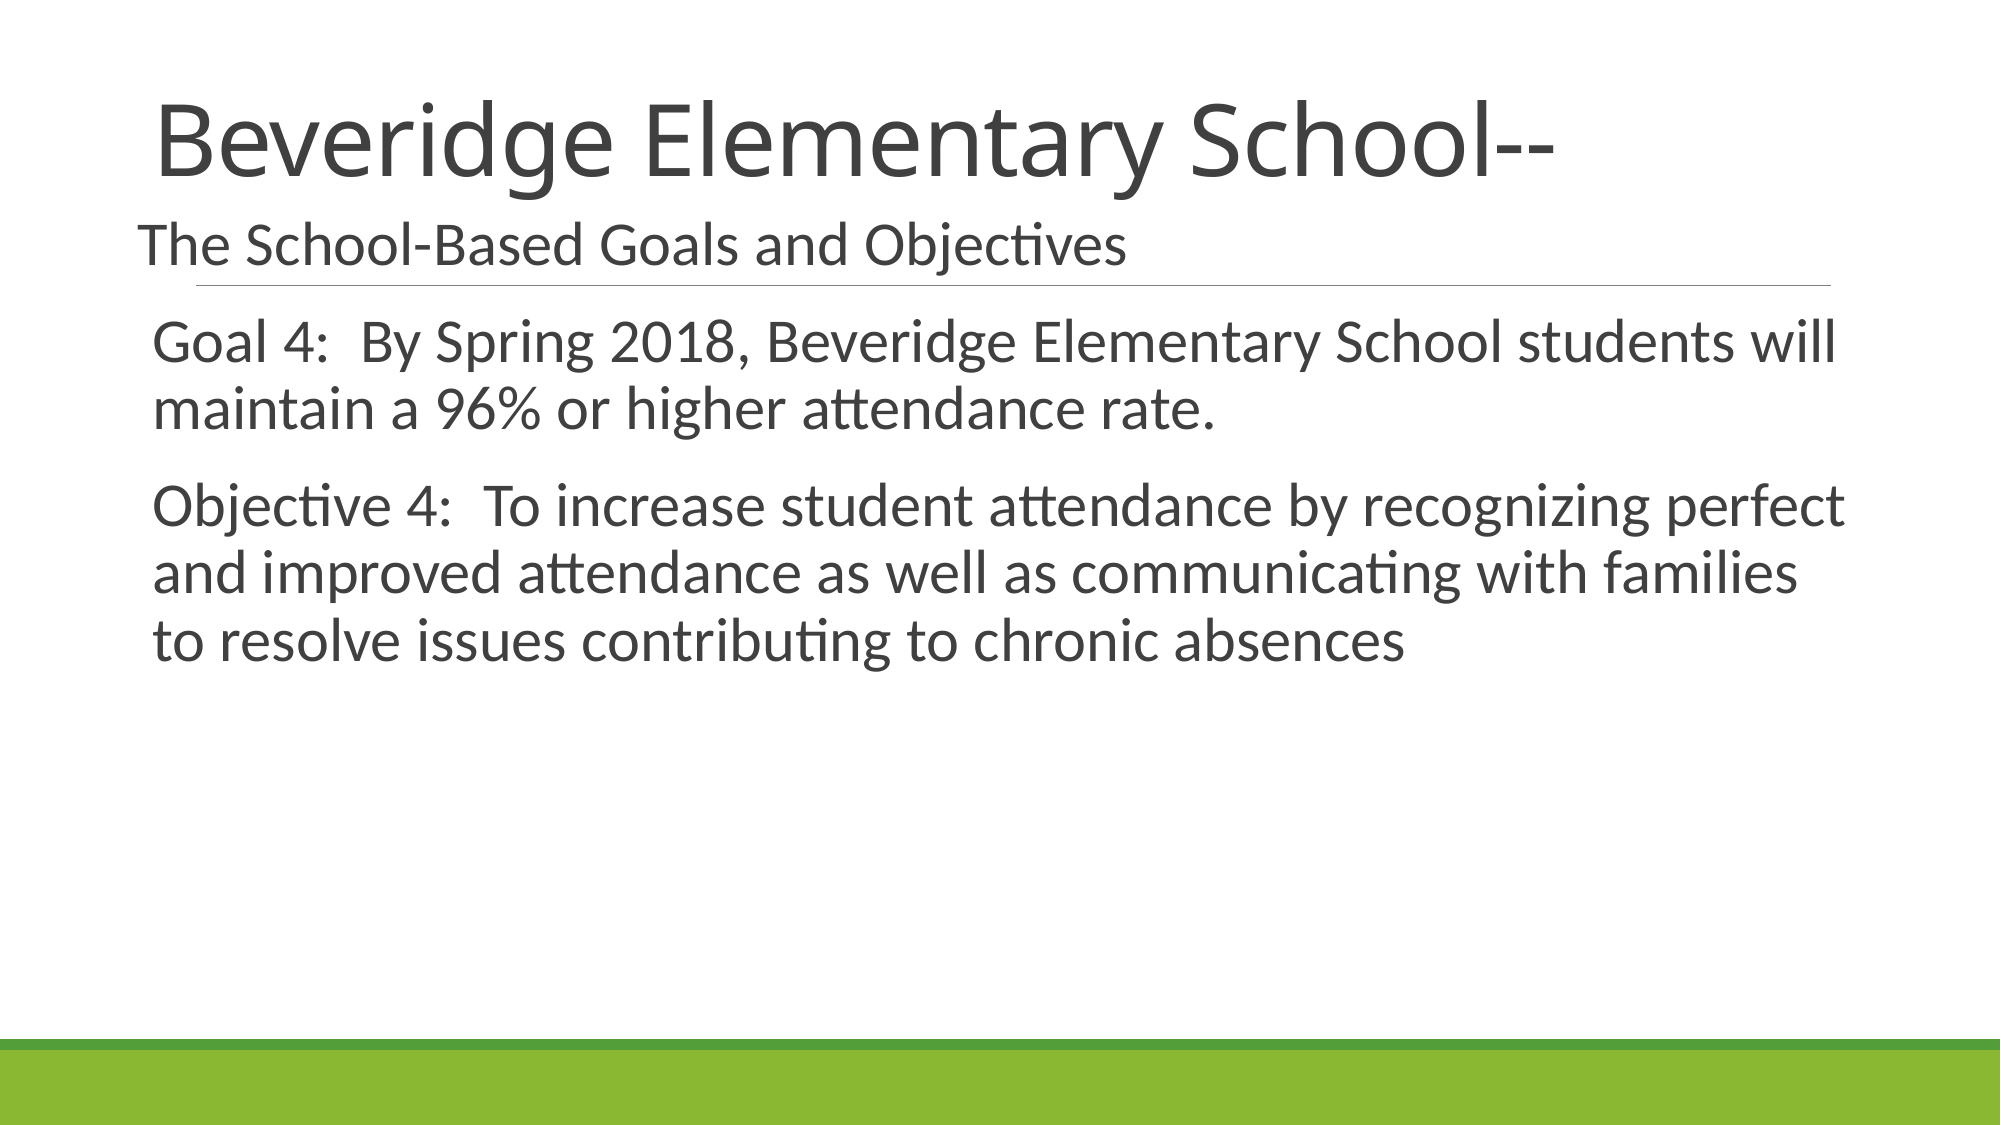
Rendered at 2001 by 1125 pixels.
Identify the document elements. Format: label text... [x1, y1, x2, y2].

list The School-Based Goals and Objectives Goal 4: By Spring 2018, Beveridge Elementary School students will maintain a 96% or higher attendance rate. Objective 4: To increase student attendance by recognizing perfect and improved attendance as well as communicating with families to resolve issues contributing to chronic absences [137, 204, 1863, 1014]
title Beveridge Elementary School-- [137, 59, 1863, 204]
